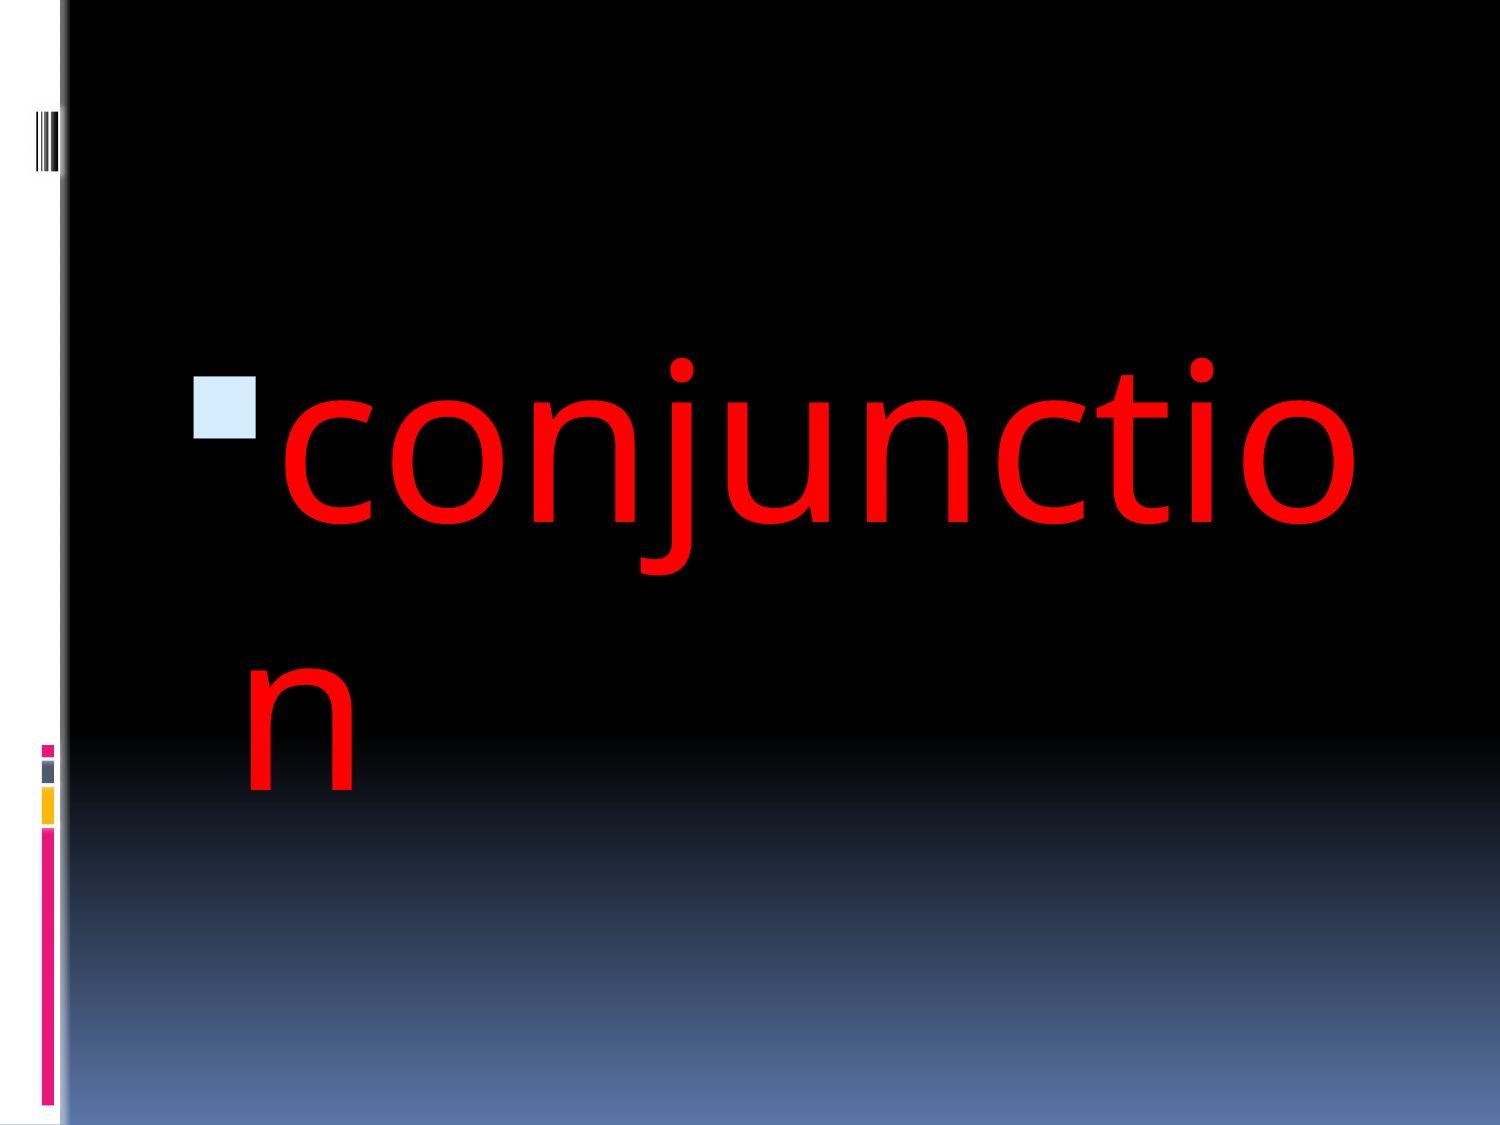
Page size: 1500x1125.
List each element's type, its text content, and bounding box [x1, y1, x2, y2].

list conjunction [150, 292, 1425, 1043]
